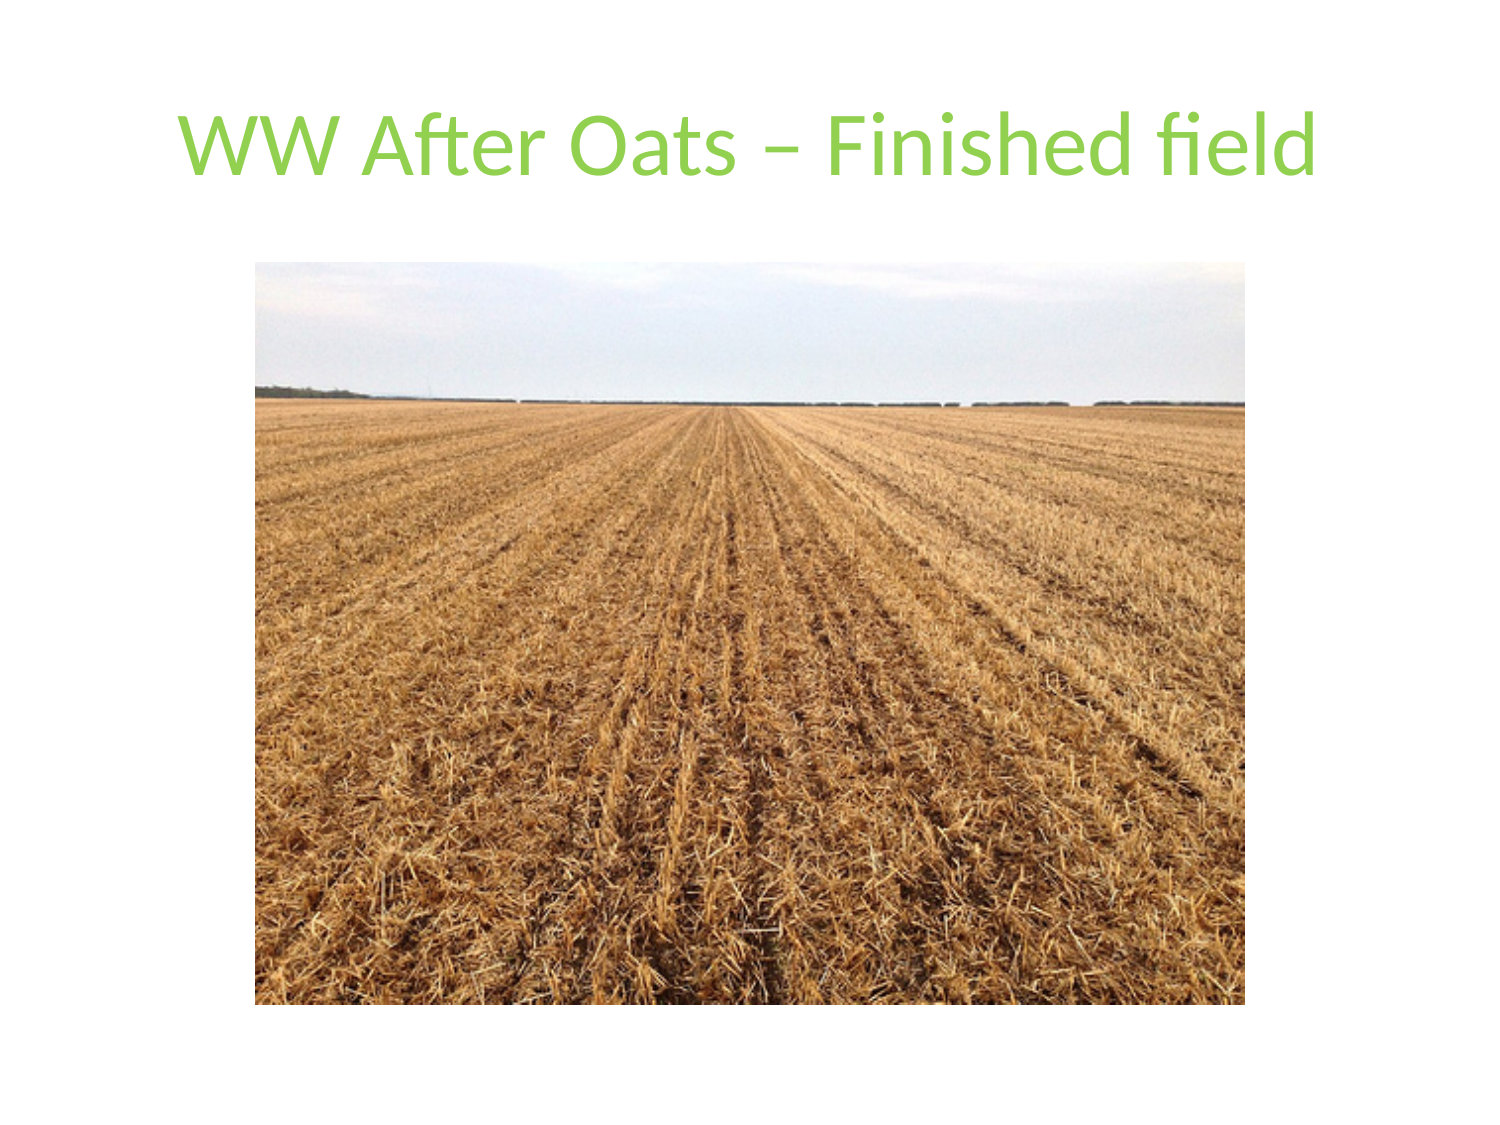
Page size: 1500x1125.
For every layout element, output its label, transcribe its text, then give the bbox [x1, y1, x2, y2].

title WW After Oats – Finished field [75, 45, 1425, 233]
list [254, 262, 1246, 1006]
